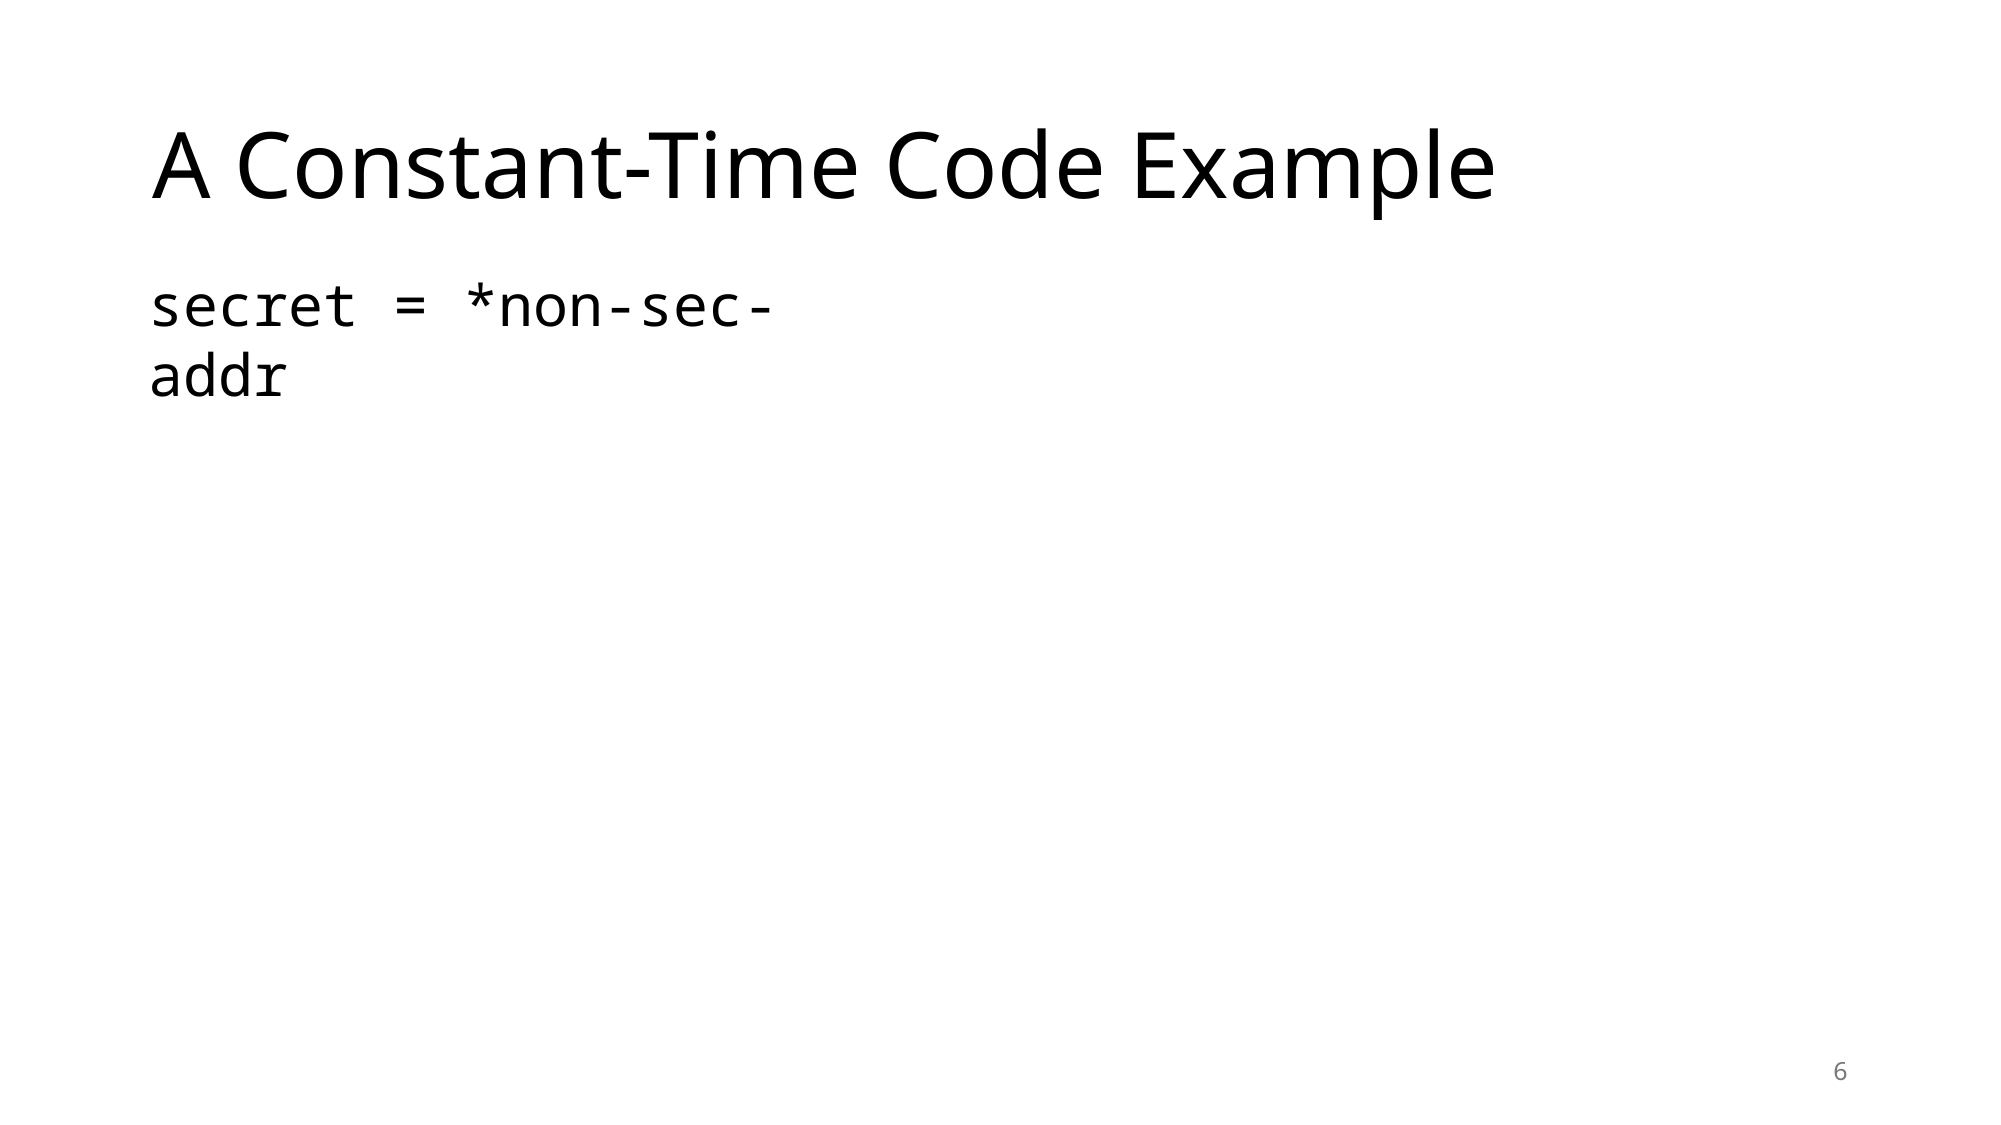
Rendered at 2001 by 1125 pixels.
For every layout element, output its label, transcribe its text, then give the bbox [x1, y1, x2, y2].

text_box secret = *non-sec-addr [134, 260, 908, 416]
title A Constant-Time Code Example [137, 59, 1627, 278]
slide_number 6 [1412, 1042, 1863, 1103]
